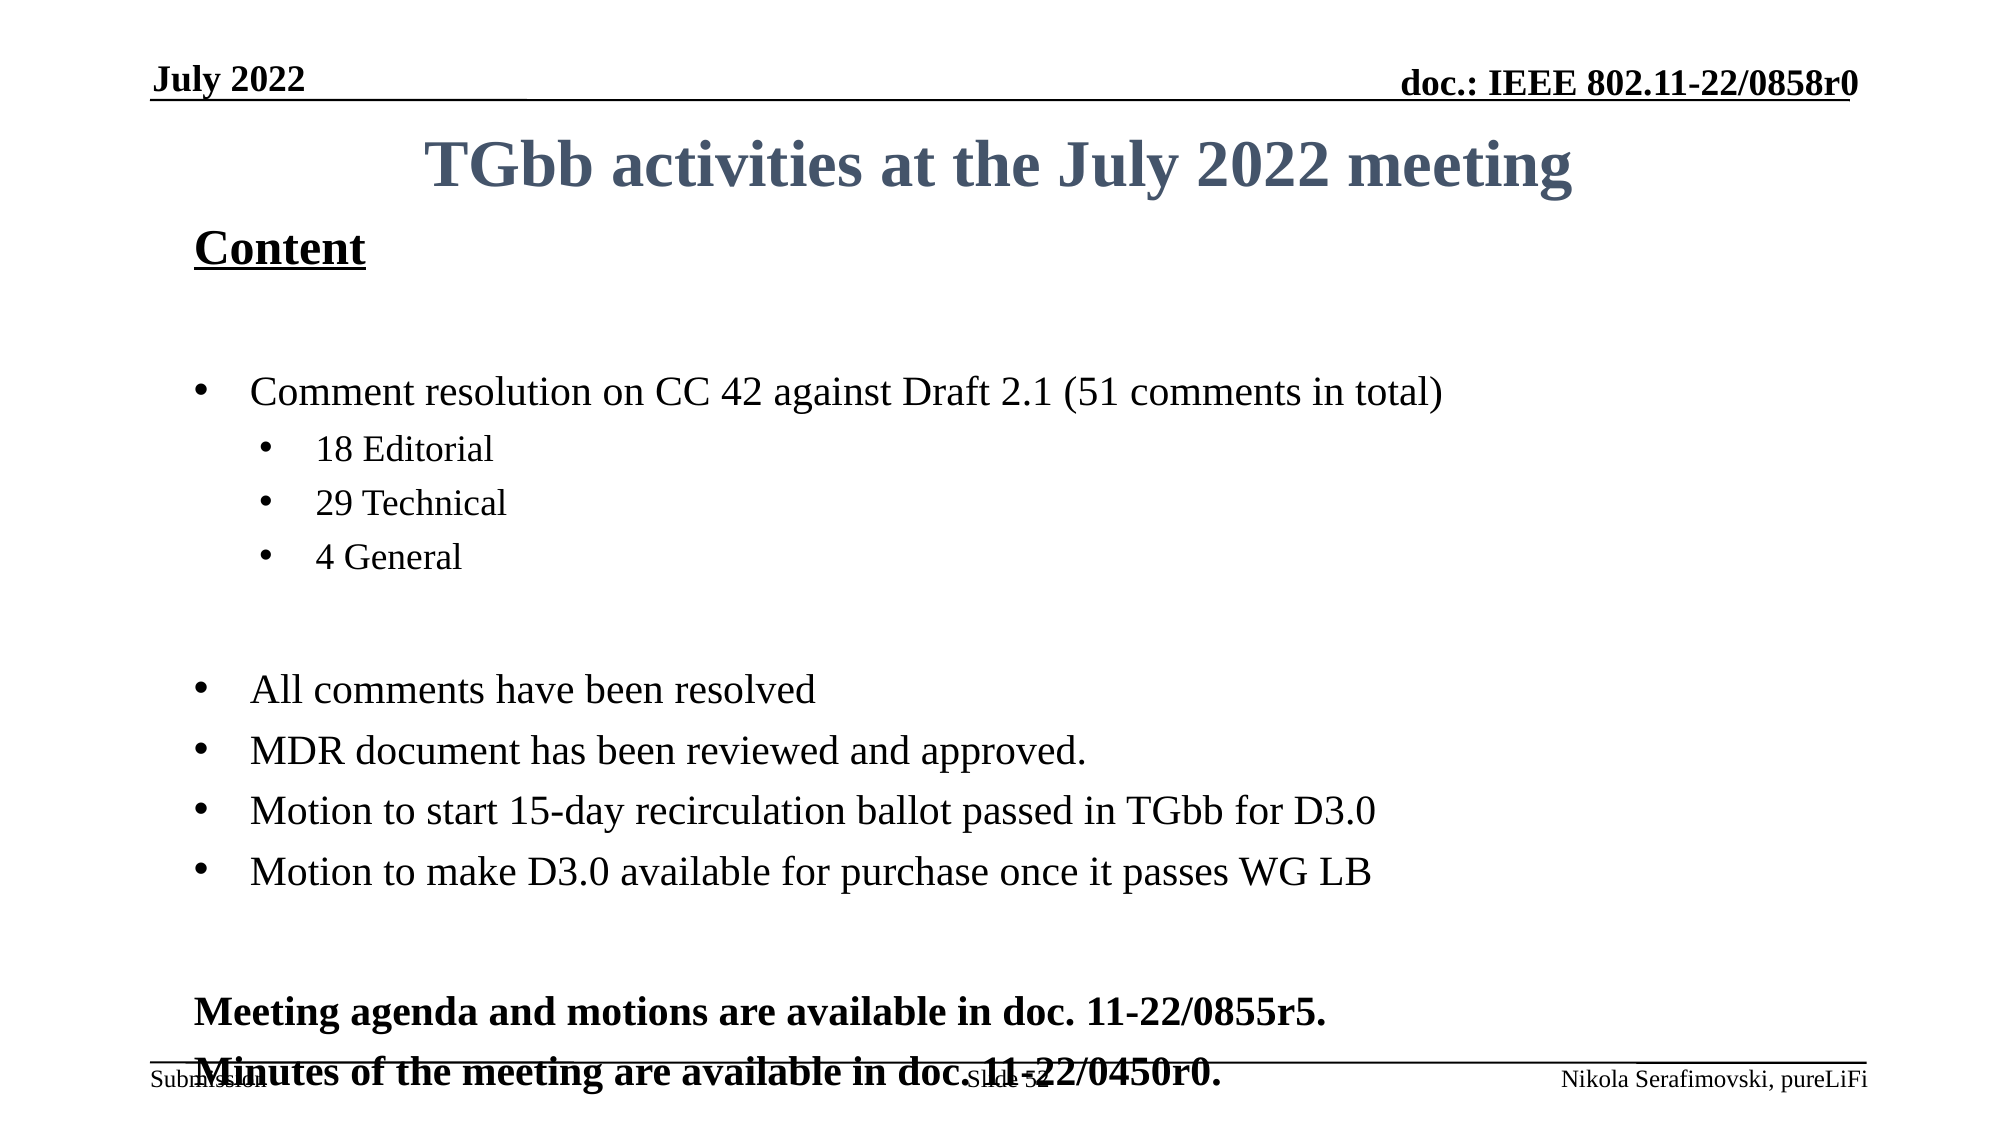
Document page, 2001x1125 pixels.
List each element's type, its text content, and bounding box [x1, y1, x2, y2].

list Content Comment resolution on CC 42 against Draft 2.1 (51 comments in total) 18 Editorial 29 Technical 4 General All comments have been resolved MDR document has been reviewed and approved. Motion to start 15-day recirculation ballot passed in TGbb for D3.0 Motion to make D3.0 available for purchase once it passes WG LB Meeting agenda and motions are available in doc. 11-22/0855r5. Minutes of the meeting are available in doc. 11-22/0450r0. [103, 206, 1934, 919]
footer Nikola Serafimovski, pureLiFi [1171, 1061, 1869, 1093]
slide_number Slide 52 [950, 1061, 1067, 1123]
title TGbb activities at the July 2022 meeting [149, 112, 1850, 206]
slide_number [152, 54, 563, 100]
